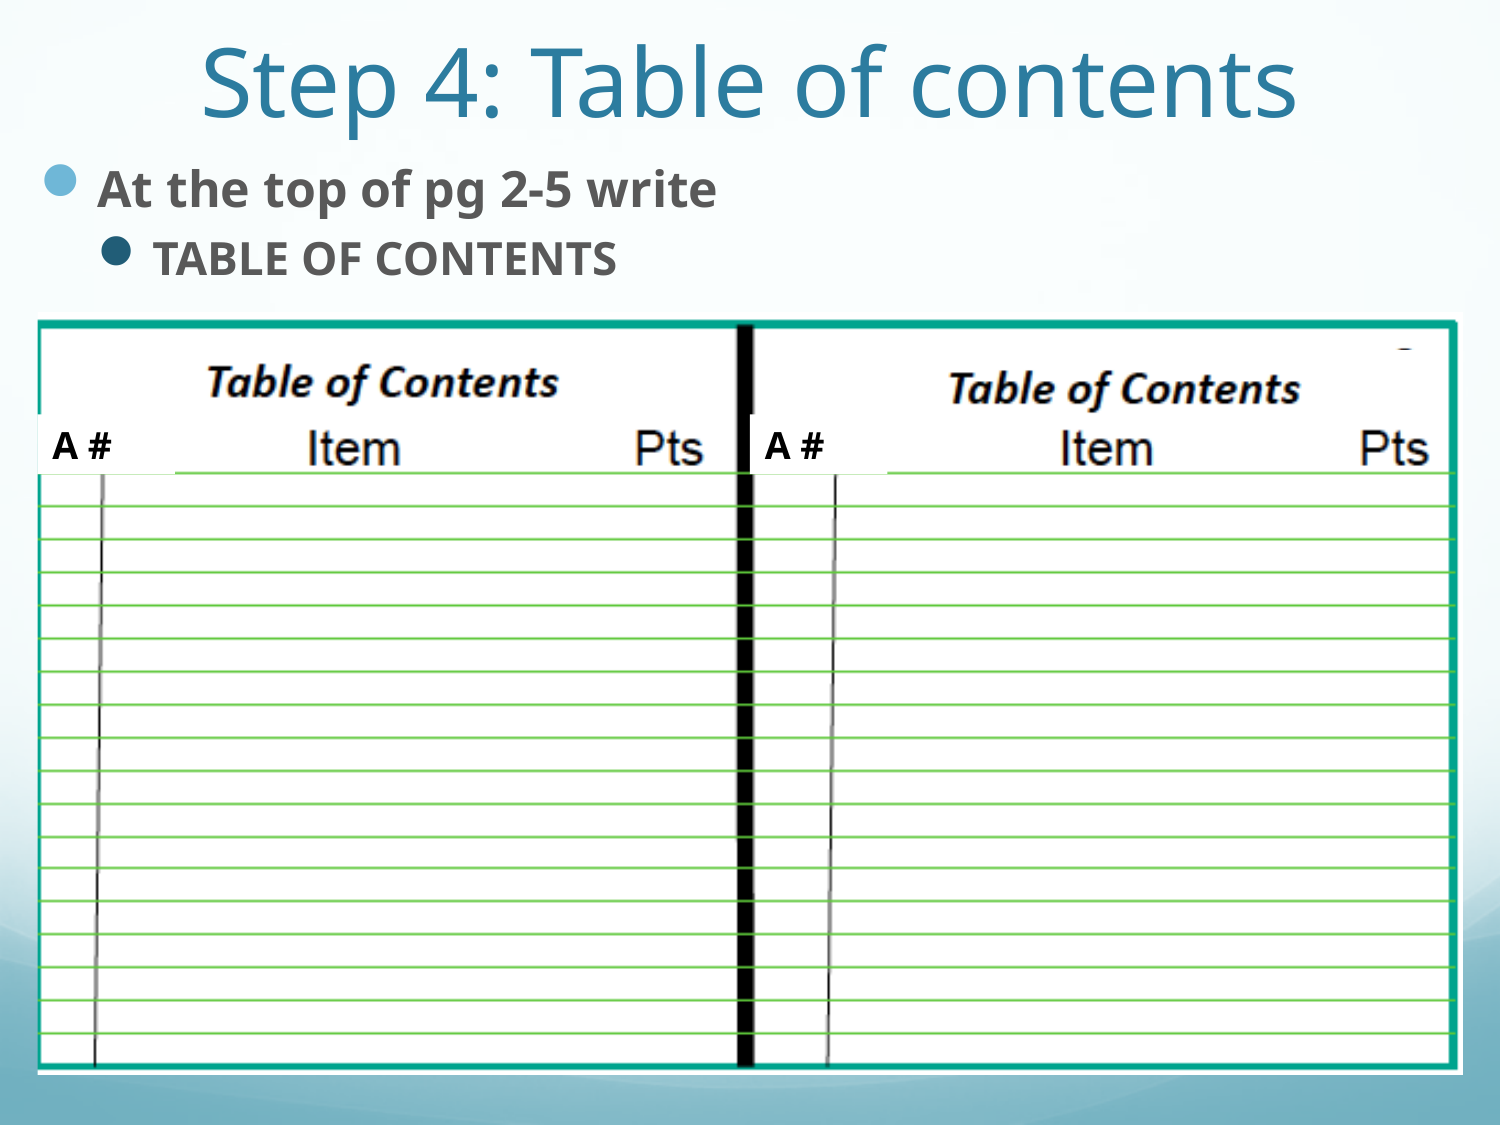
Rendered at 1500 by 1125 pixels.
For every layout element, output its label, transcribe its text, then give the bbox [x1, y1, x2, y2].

picture [36, 311, 1464, 1076]
title Step 4: Table of contents [90, 0, 1410, 145]
list At the top of pg 2-5 write TABLE OF CONTENTS [24, 149, 1345, 863]
